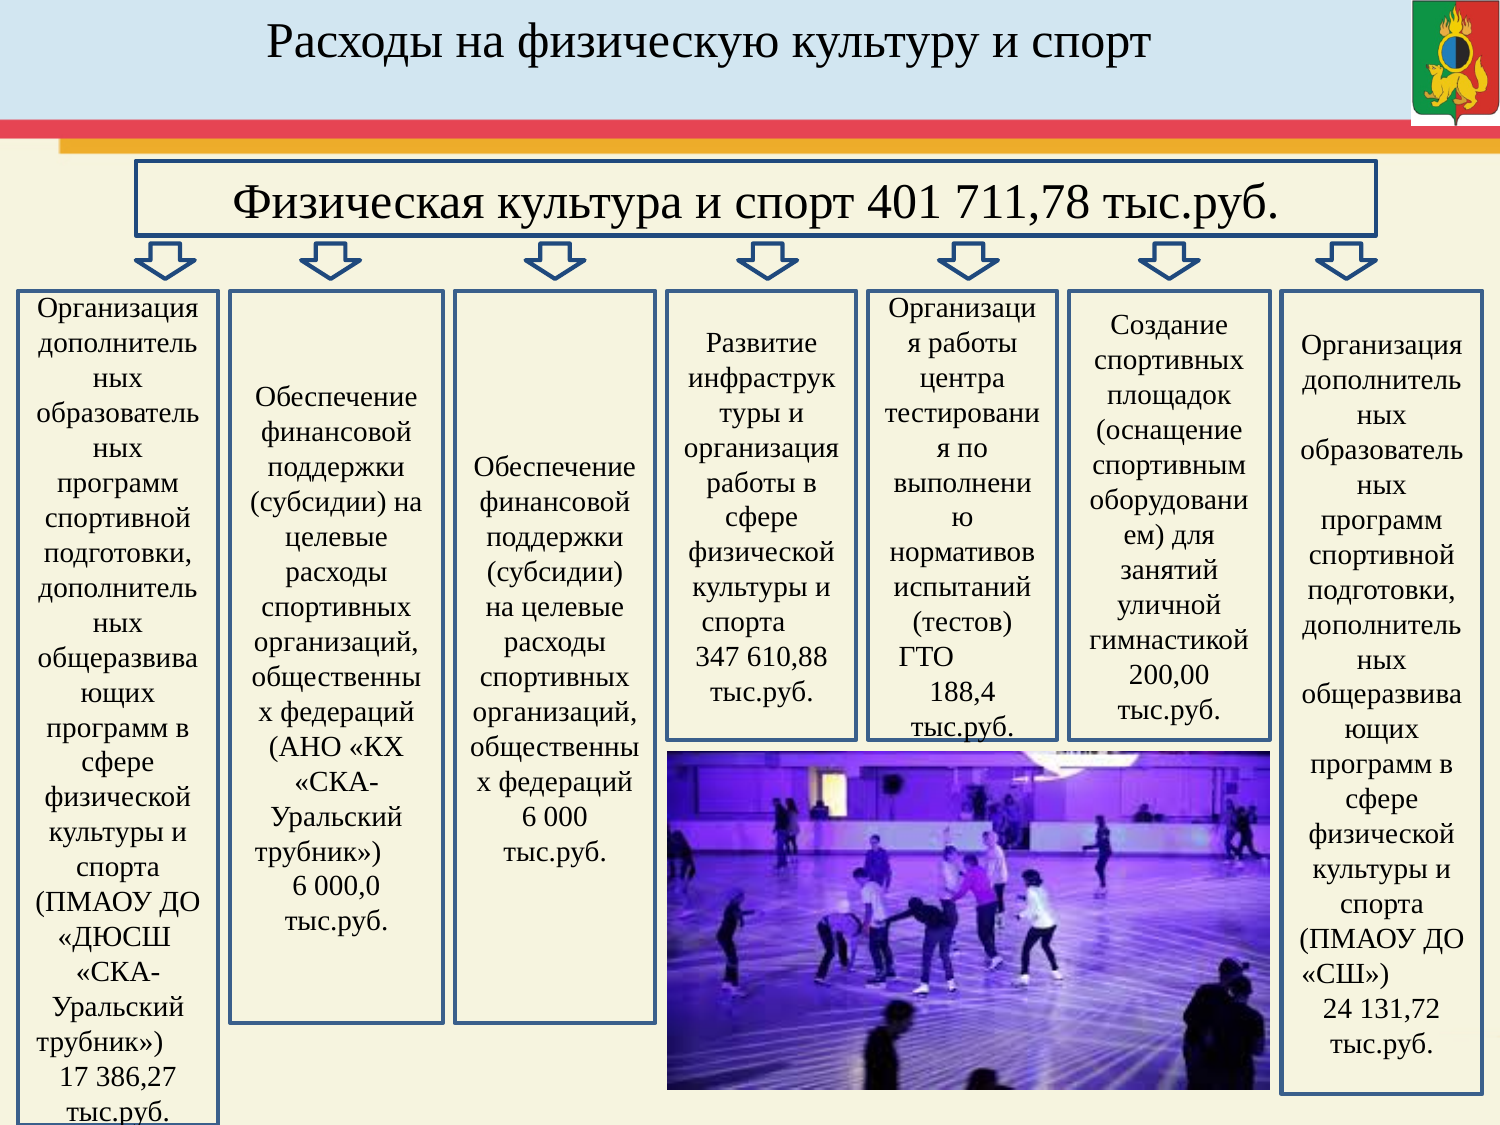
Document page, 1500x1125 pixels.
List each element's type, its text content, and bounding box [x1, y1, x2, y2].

text_box [936, 241, 1000, 281]
text_box Расходы на физическую культуру и спорт [29, 0, 1388, 75]
text_box [1314, 241, 1378, 281]
text_box [1137, 241, 1201, 281]
text_box [736, 241, 800, 281]
text_box Создание спортивных площадок (оснащение спортивным оборудованием) для занятий уличной гимнастикой 200,00 тыс.руб. [1067, 289, 1272, 742]
text_box Физическая культура и спорт 401 711,78 тыс.руб. [135, 160, 1376, 236]
text_box Обеспечение финансовой поддержки (субсидии) на целевые расходы спортивных организаций, общественных федераций (АНО «КХ «СКА-Уральский трубник») 6 000,0 тыс.руб. [228, 289, 445, 1025]
text_box Организация дополнительных образовательных программ спортивной подготовки, дополнительных общеразвивающих программ в сфере физической культуры и спорта (ПМАОУ ДО «СШ») 24 131,72 тыс.руб. [1279, 289, 1484, 1096]
text_box Организация дополнительных образовательных программ спортивной подготовки, дополнительных общеразвивающих программ в сфере физической культуры и спорта (ПМАОУ ДО «ДЮСШ «СКА-Уральский трубник») 17 386,27 тыс.руб. [16, 289, 220, 1125]
picture [0, 0, 1500, 1125]
text_box [299, 241, 363, 281]
text_box Обеспечение финансовой поддержки (субсидии) на целевые расходы спортивных организаций, общественных федераций 6 000 тыс.руб. [453, 289, 657, 1025]
text_box [523, 241, 587, 281]
text_box Развитие инфраструктуры и организация работы в сфере физической культуры и спорта 347 610,88 тыс.руб. [665, 289, 858, 742]
text_box Организация работы центра тестирования по выполнению нормативов испытаний (тестов) ГТО 188,4 тыс.руб. [866, 289, 1059, 742]
text_box [133, 241, 197, 281]
